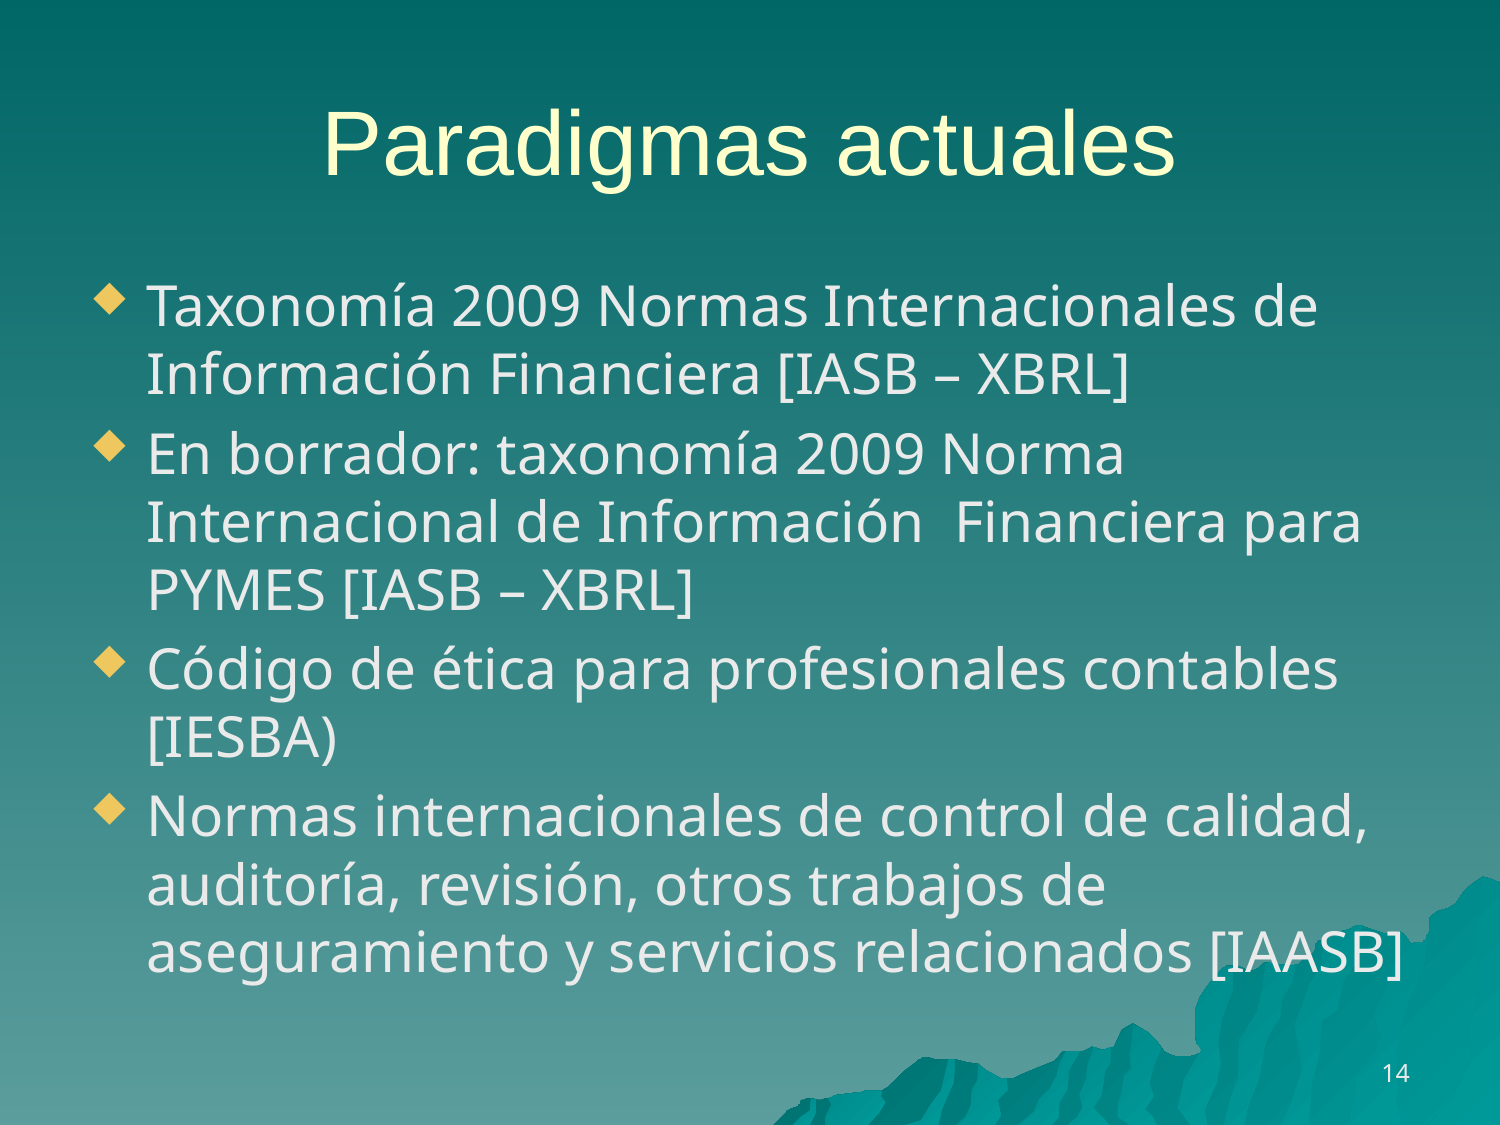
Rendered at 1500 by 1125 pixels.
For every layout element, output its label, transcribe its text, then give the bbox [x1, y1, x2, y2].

slide_number 14 [1074, 1023, 1426, 1100]
list Taxonomía 2009 Normas Internacionales de Información Financiera [IASB – XBRL] En borrador: taxonomía 2009 Norma Internacional de Información Financiera para PYMES [IASB – XBRL] Código de ética para profesionales contables [IESBA) Normas internacionales de control de calidad, auditoría, revisión, otros trabajos de aseguramiento y servicios relacionados [IAASB] [74, 262, 1426, 1006]
title Paradigmas actuales [74, 45, 1426, 233]
